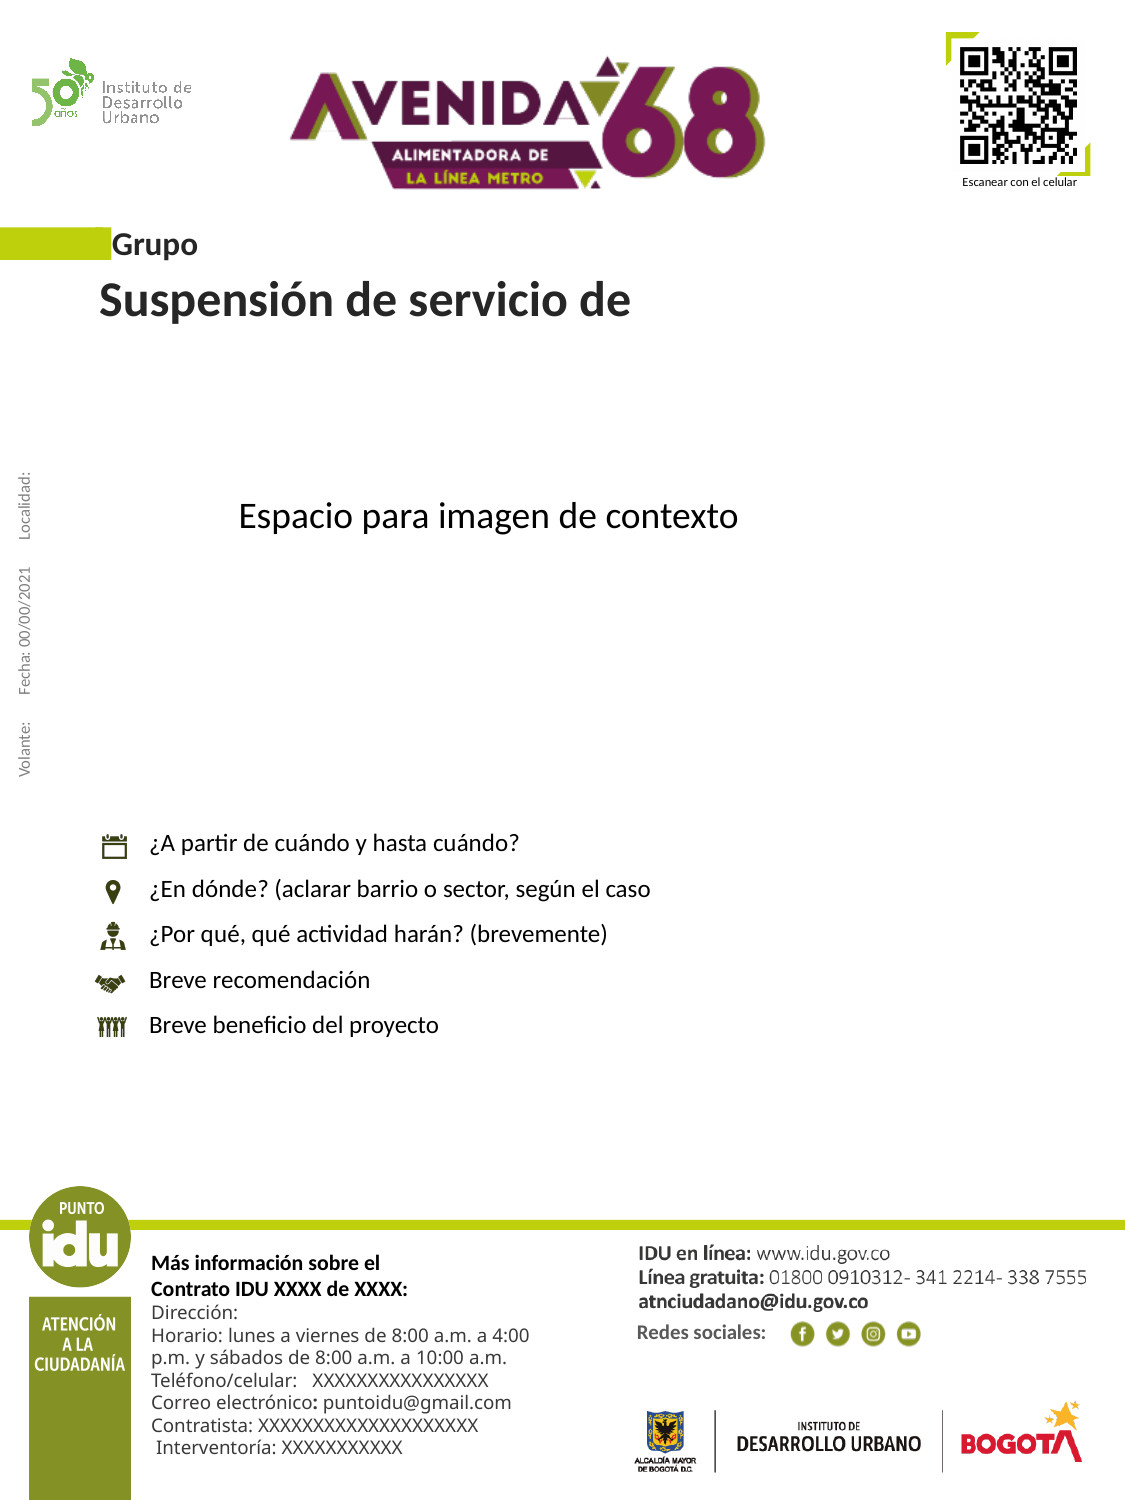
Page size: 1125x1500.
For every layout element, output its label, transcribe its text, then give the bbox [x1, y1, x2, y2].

picture [93, 967, 127, 1001]
picture [97, 829, 132, 864]
picture [95, 1010, 129, 1044]
picture [612, 1378, 1125, 1500]
picture [95, 875, 130, 909]
text_box Grupo [97, 214, 1074, 270]
picture [268, 29, 792, 214]
picture [96, 920, 130, 955]
picture [29, 1186, 131, 1500]
text_box Suspensión de servicio de [84, 259, 1030, 334]
text_box Volante: Fecha: 00/00/2021 Localidad: [5, 36, 71, 793]
picture [613, 1220, 1125, 1371]
picture [71, 58, 191, 126]
text_box Espacio para imagen de contexto [223, 484, 895, 544]
text_box Más información sobre el Contrato IDU XXXX de XXXX: Dirección: Horario: lunes a viernes de 8:00 a.m. a 4:00 p.m. y sábados de 8:00 a.m. a 10:00 a.m. Teléfono/celular: XXXXXXXXXXXXXXXX Correo electrónico: puntoidu@gmail.com Contratista: XXXXXXXXXXXXXXXXXXXX Interventoría: XXXXXXXXXXX [136, 1241, 579, 1488]
text_box ¿A partir de cuándo y hasta cuándo? ¿En dónde? (aclarar barrio o sector, según el caso ¿Por qué, qué actividad harán? (brevemente) Breve recomendación Breve beneficio del proyecto [134, 818, 1028, 1188]
picture [952, 39, 1085, 172]
